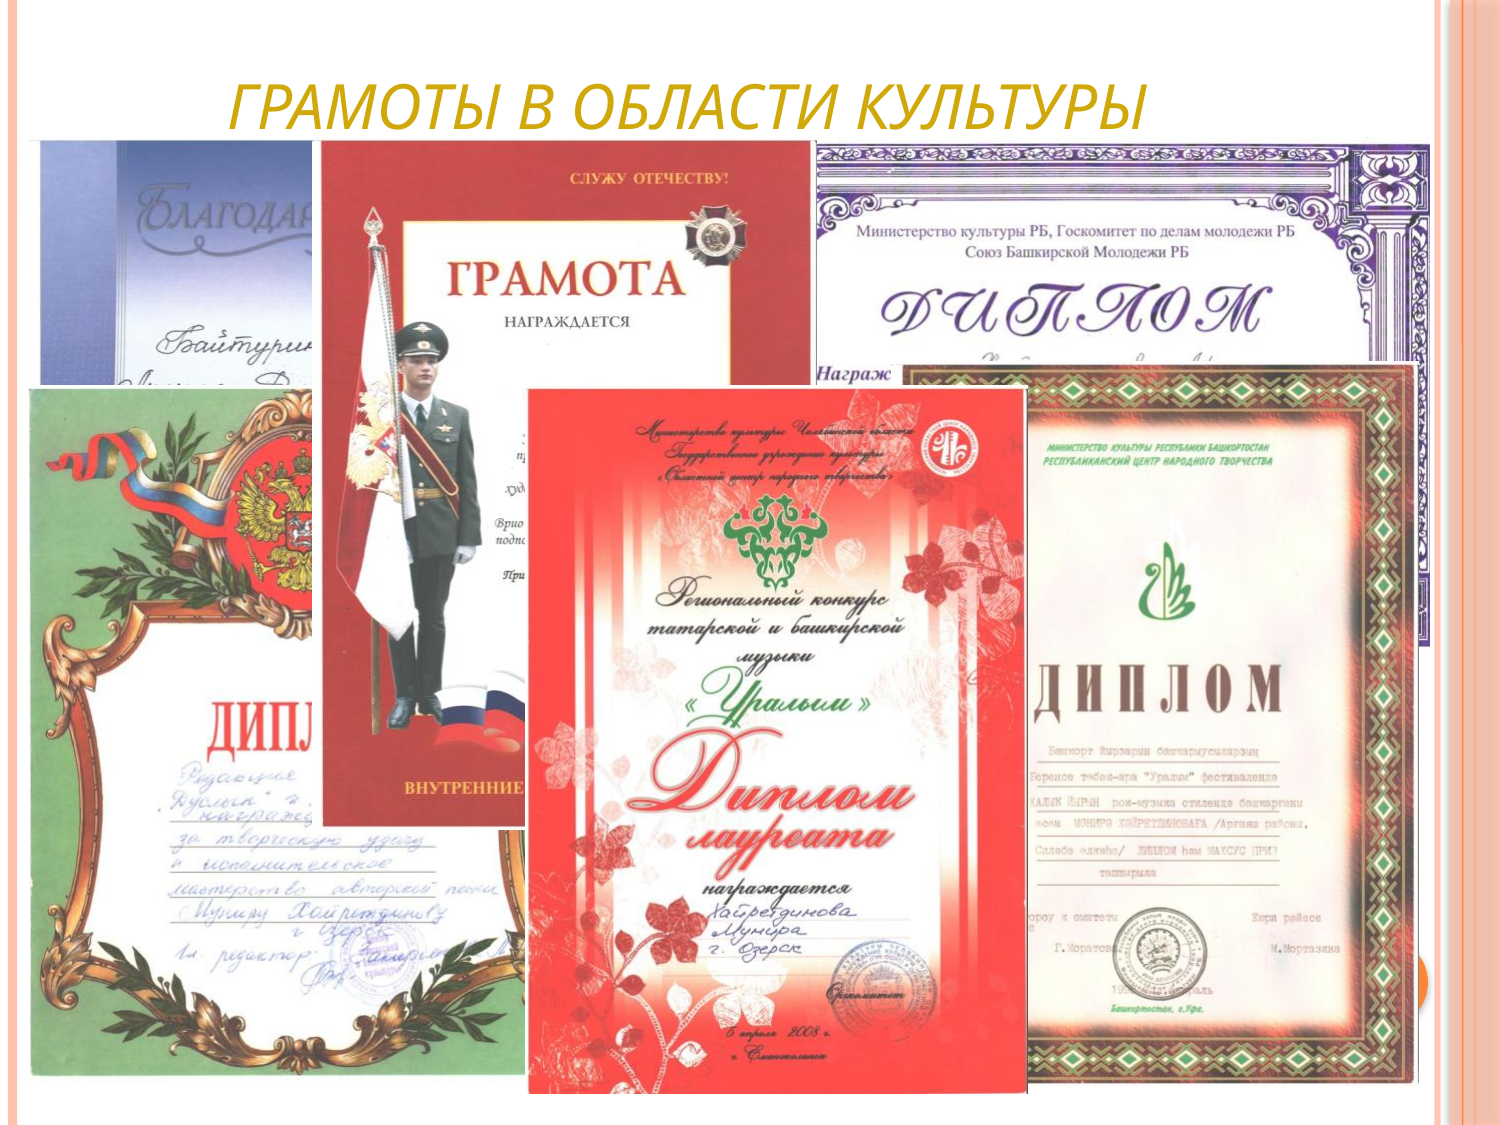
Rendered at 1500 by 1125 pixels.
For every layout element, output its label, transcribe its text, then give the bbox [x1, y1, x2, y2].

title ГРАМОТЫ В ОБЛАСТИ КУЛЬТУРЫ [75, 45, 1300, 134]
picture [28, 136, 1430, 1094]
